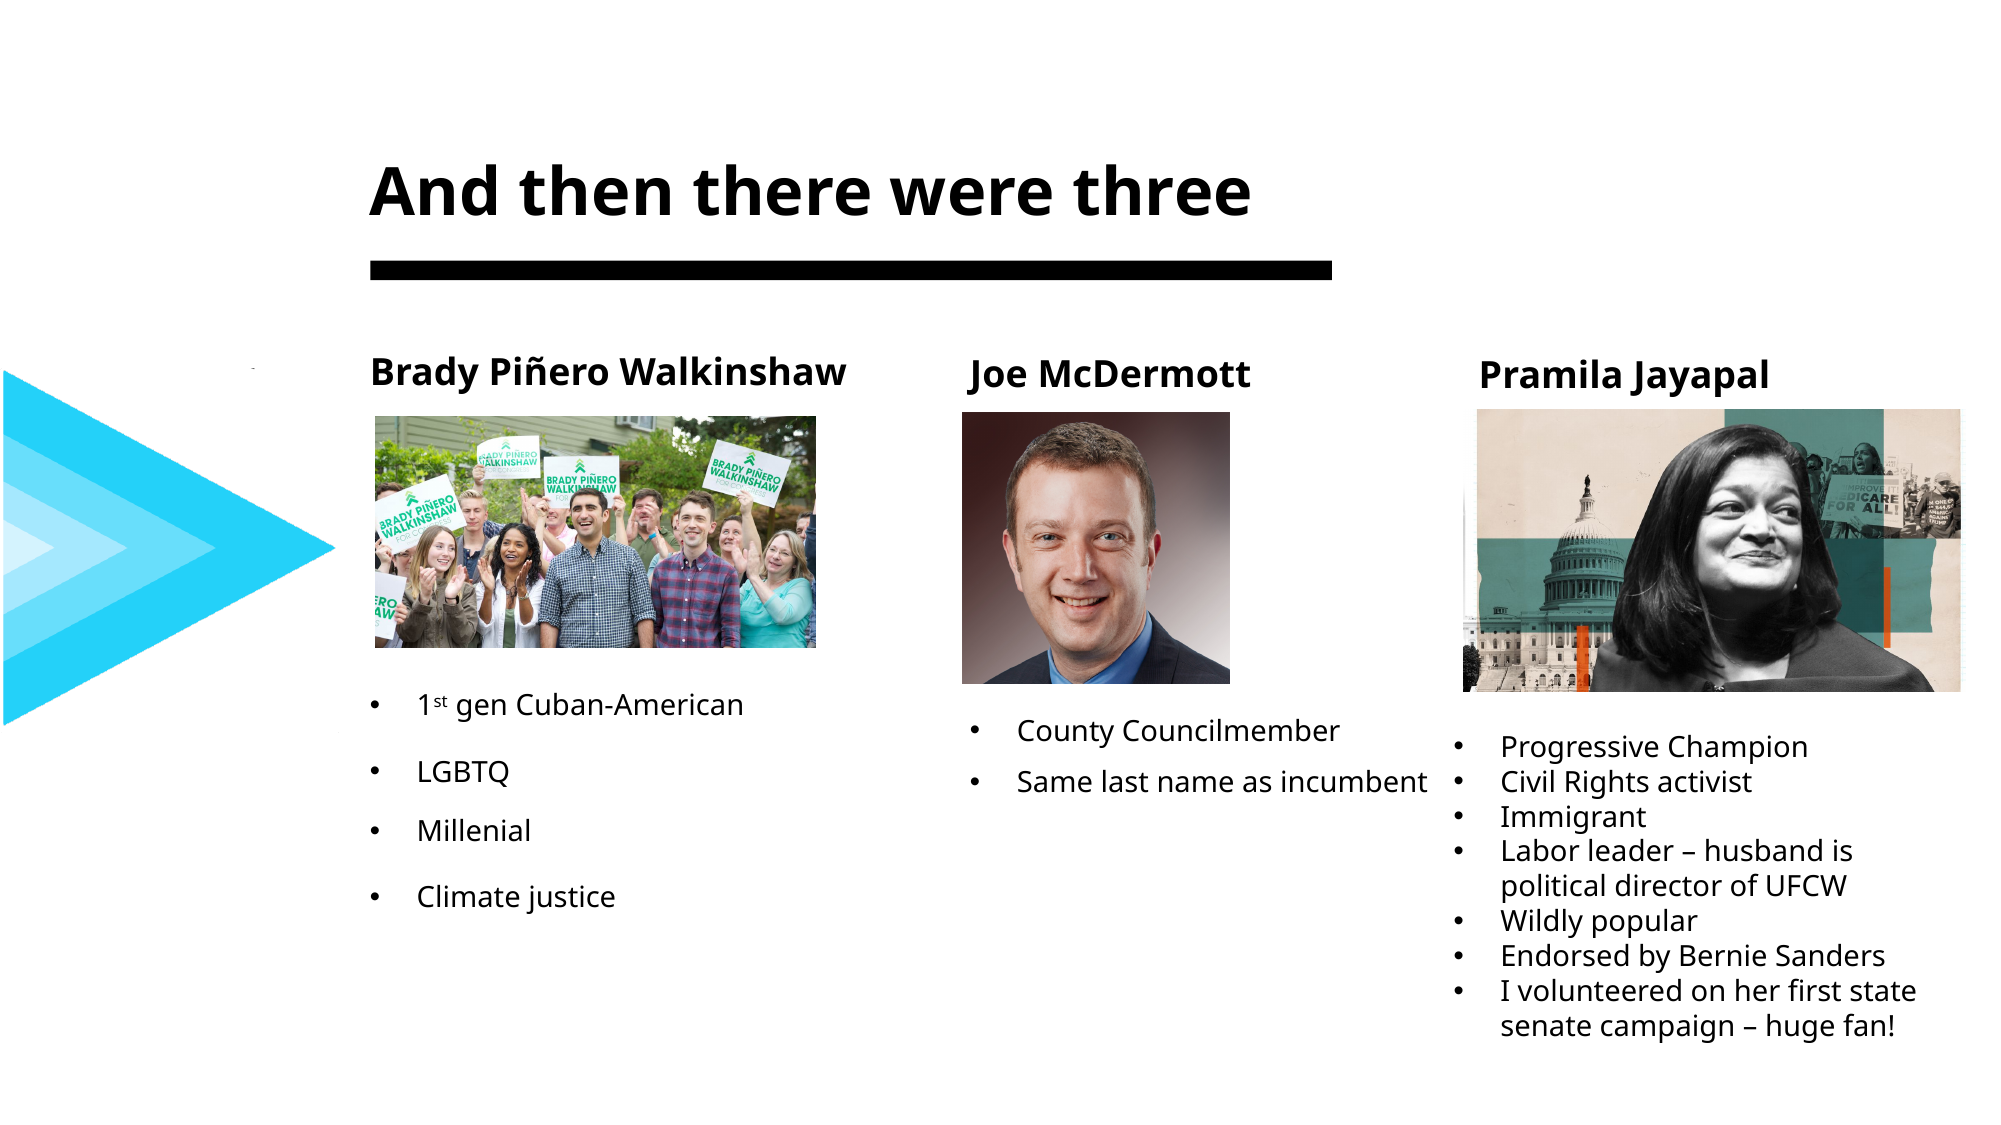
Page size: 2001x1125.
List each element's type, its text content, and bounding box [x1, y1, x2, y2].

text_box Brady Piñero Walkinshaw [355, 340, 1045, 400]
picture [0, 368, 339, 733]
picture [1463, 409, 1966, 692]
text_box And then there were three [355, 141, 1701, 236]
text_box County Councilmember [955, 704, 1645, 755]
picture [962, 412, 1230, 684]
text_box [369, 260, 1333, 281]
text_box Same last name as incumbent [955, 756, 1438, 806]
text_box LGBTQ [355, 745, 1045, 796]
text_box 1st gen Cuban-American [355, 679, 1045, 730]
text_box Millenial [355, 805, 1045, 855]
text_box Pramila Jayapal [1463, 343, 2000, 404]
text_box Joe McDermott [955, 342, 1645, 403]
text_box Progressive Champion Civil Rights activist Immigrant Labor leader – husband is political director of UFCW Wildly popular Endorsed by Bernie Sanders I volunteered on her first state senate campaign – huge fan! [1438, 720, 1966, 1050]
picture [375, 416, 816, 648]
text_box Climate justice [355, 870, 699, 921]
